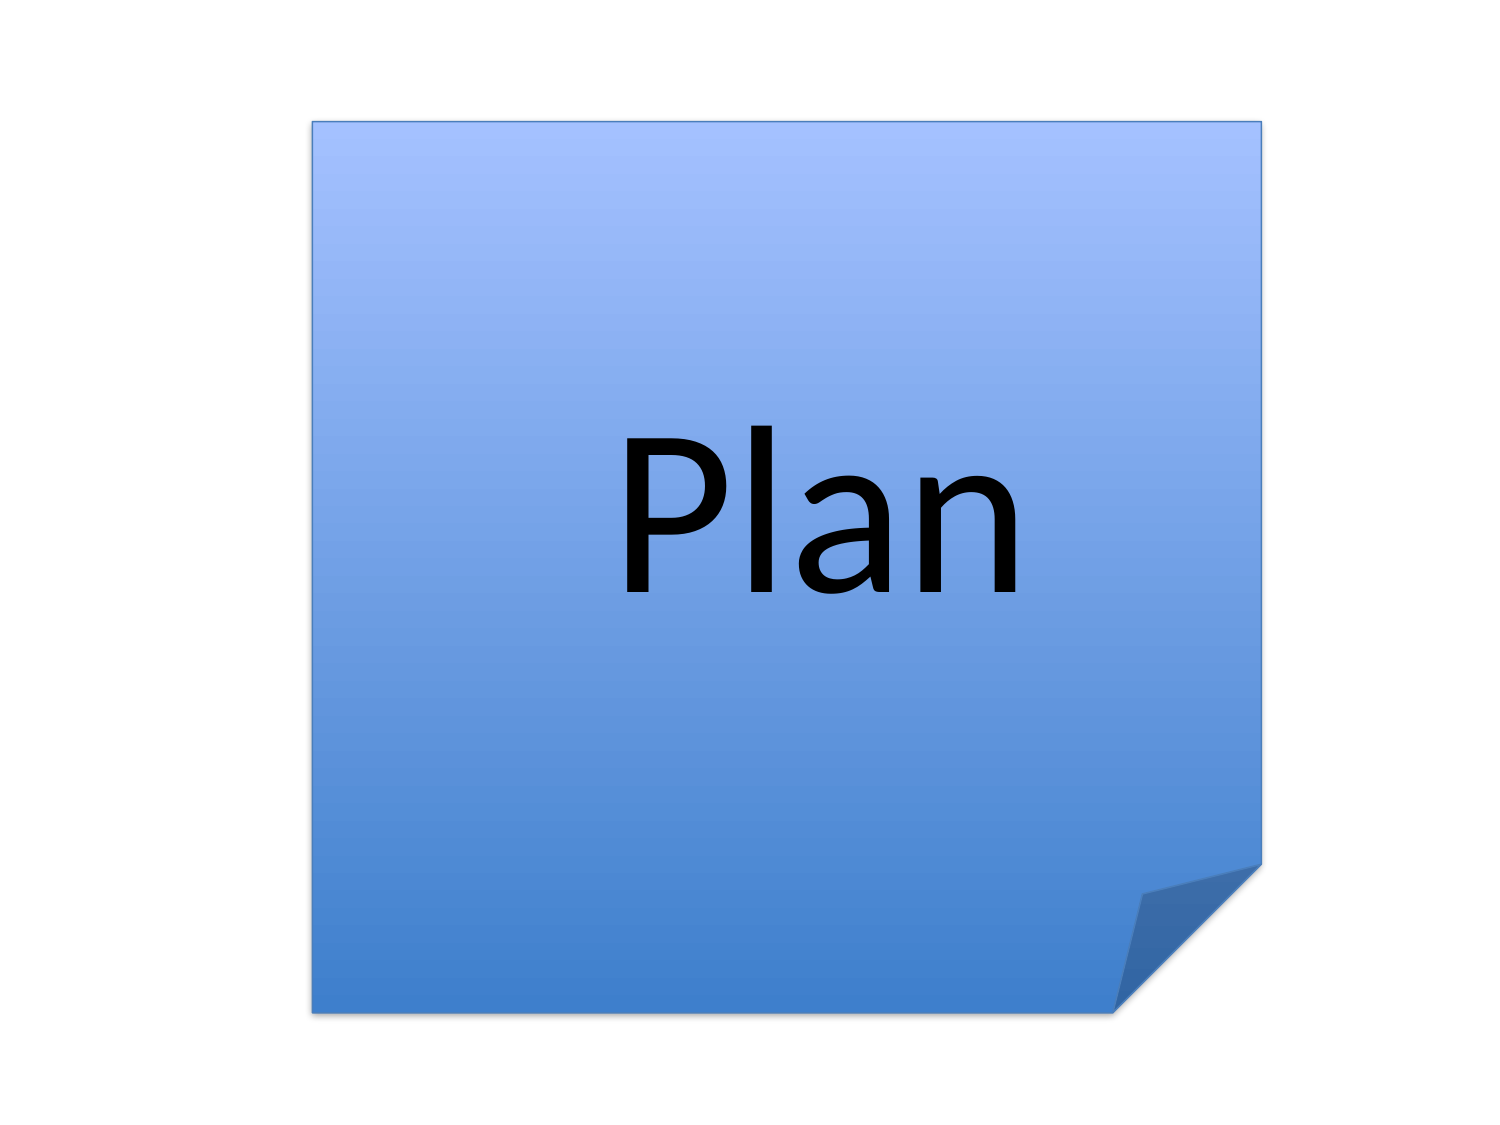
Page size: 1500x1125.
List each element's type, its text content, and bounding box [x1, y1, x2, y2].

text_box Plan [476, 345, 1165, 648]
text_box [311, 120, 1263, 1014]
